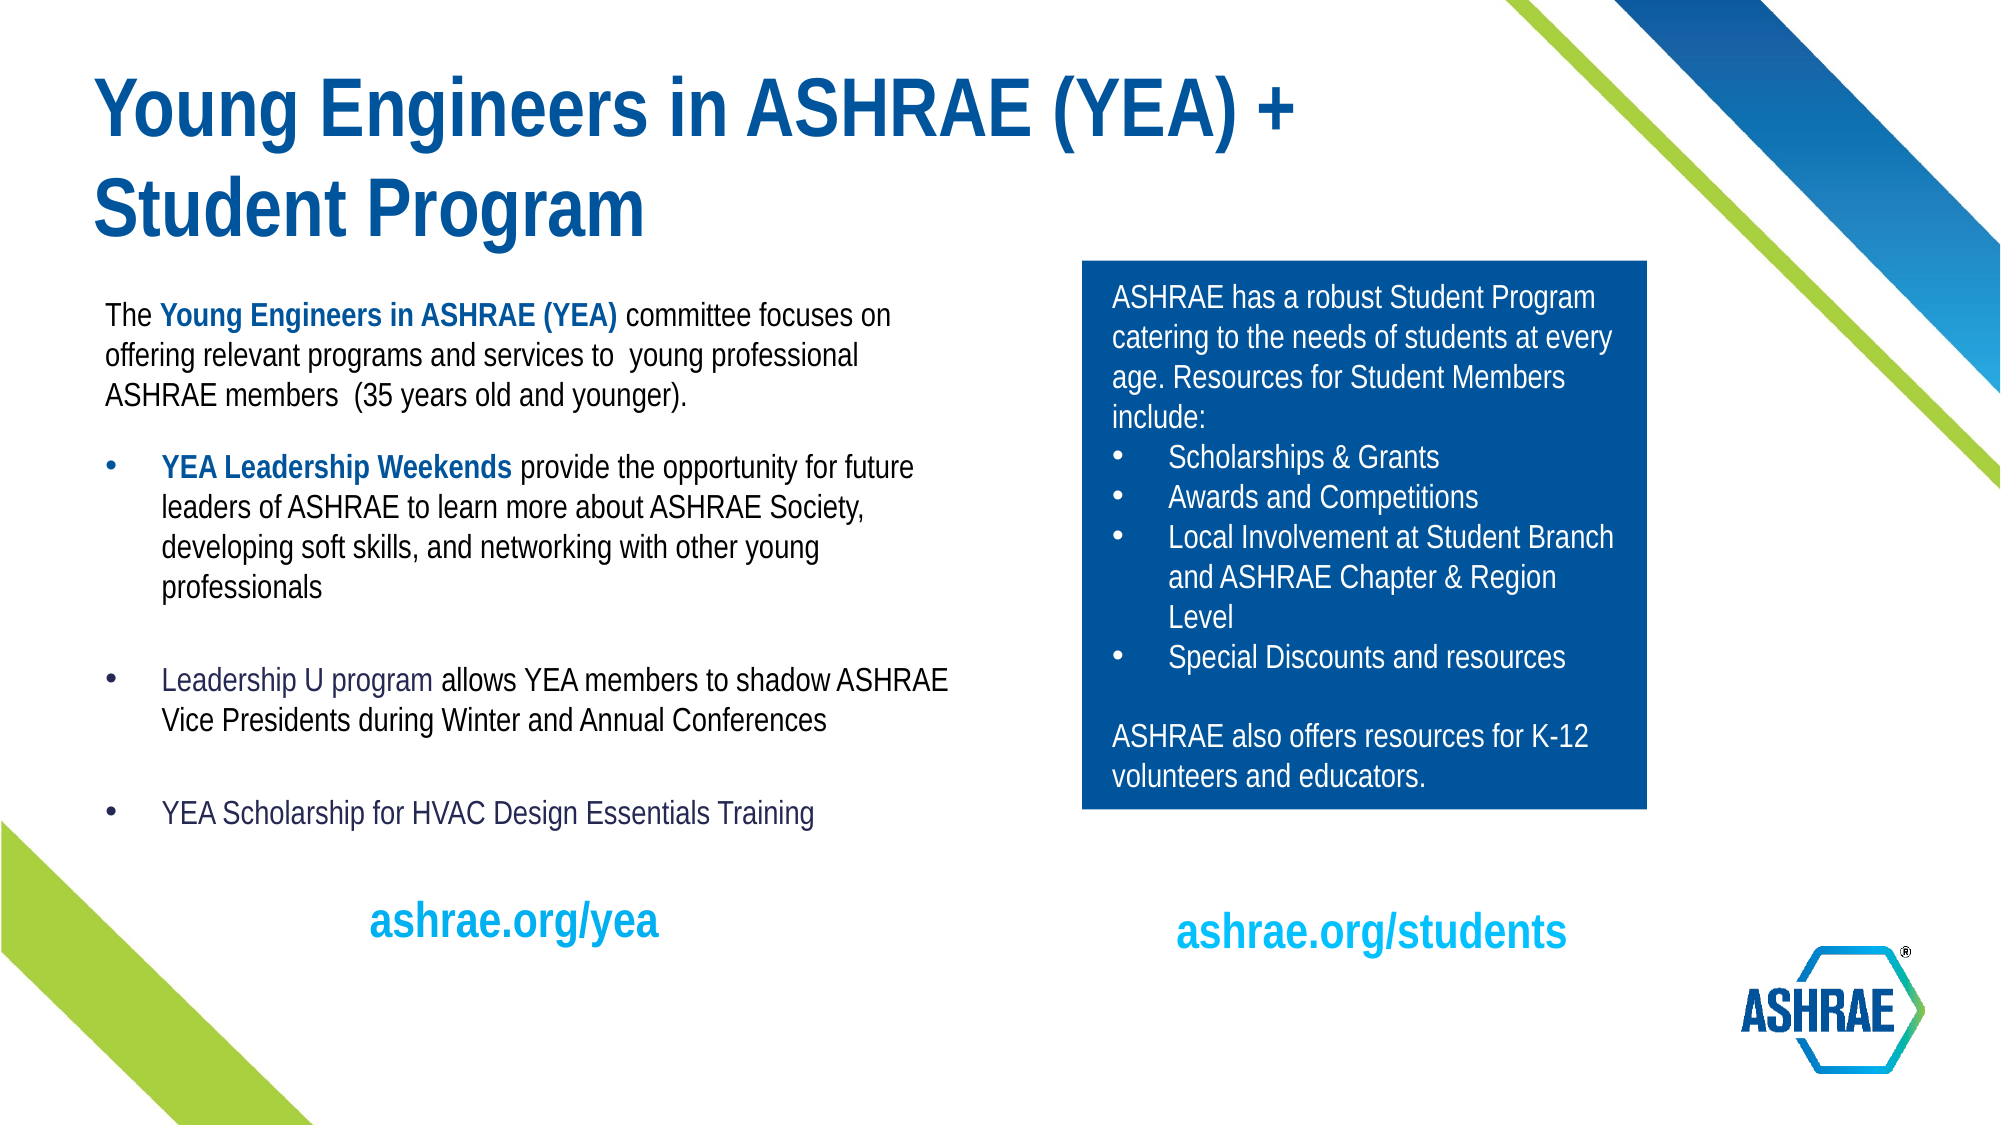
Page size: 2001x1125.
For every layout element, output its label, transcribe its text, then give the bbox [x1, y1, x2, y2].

title Young Engineers in ASHRAE (YEA) + Student Program [78, 84, 1548, 221]
text_box ASHRAE has a robust Student Program catering to the needs of students at every age. Resources for Student Members include: Scholarships & Grants Awards and Competitions Local Involvement at Student Branch and ASHRAE Chapter & Region Level Special Discounts and resources ASHRAE also offers resources for K-12 volunteers and educators. [1082, 260, 1647, 810]
picture [1, 0, 2001, 1125]
text_box The Young Engineers in ASHRAE (YEA) committee focuses on offering relevant programs and services to young professional ASHRAE members (35 years old and younger). [90, 285, 992, 421]
text_box ashrae.org/students [1082, 891, 1663, 966]
list YEA Leadership Weekends provide the opportunity for future leaders of ASHRAE to learn more about ASHRAE Society, developing soft skills, and networking with other young professionals Leadership U program allows YEA members to shadow ASHRAE Vice Presidents during Winter and Annual Conferences YEA Scholarship for HVAC Design Essentials Training [90, 437, 973, 1006]
text_box ashrae.org/yea [179, 879, 849, 955]
